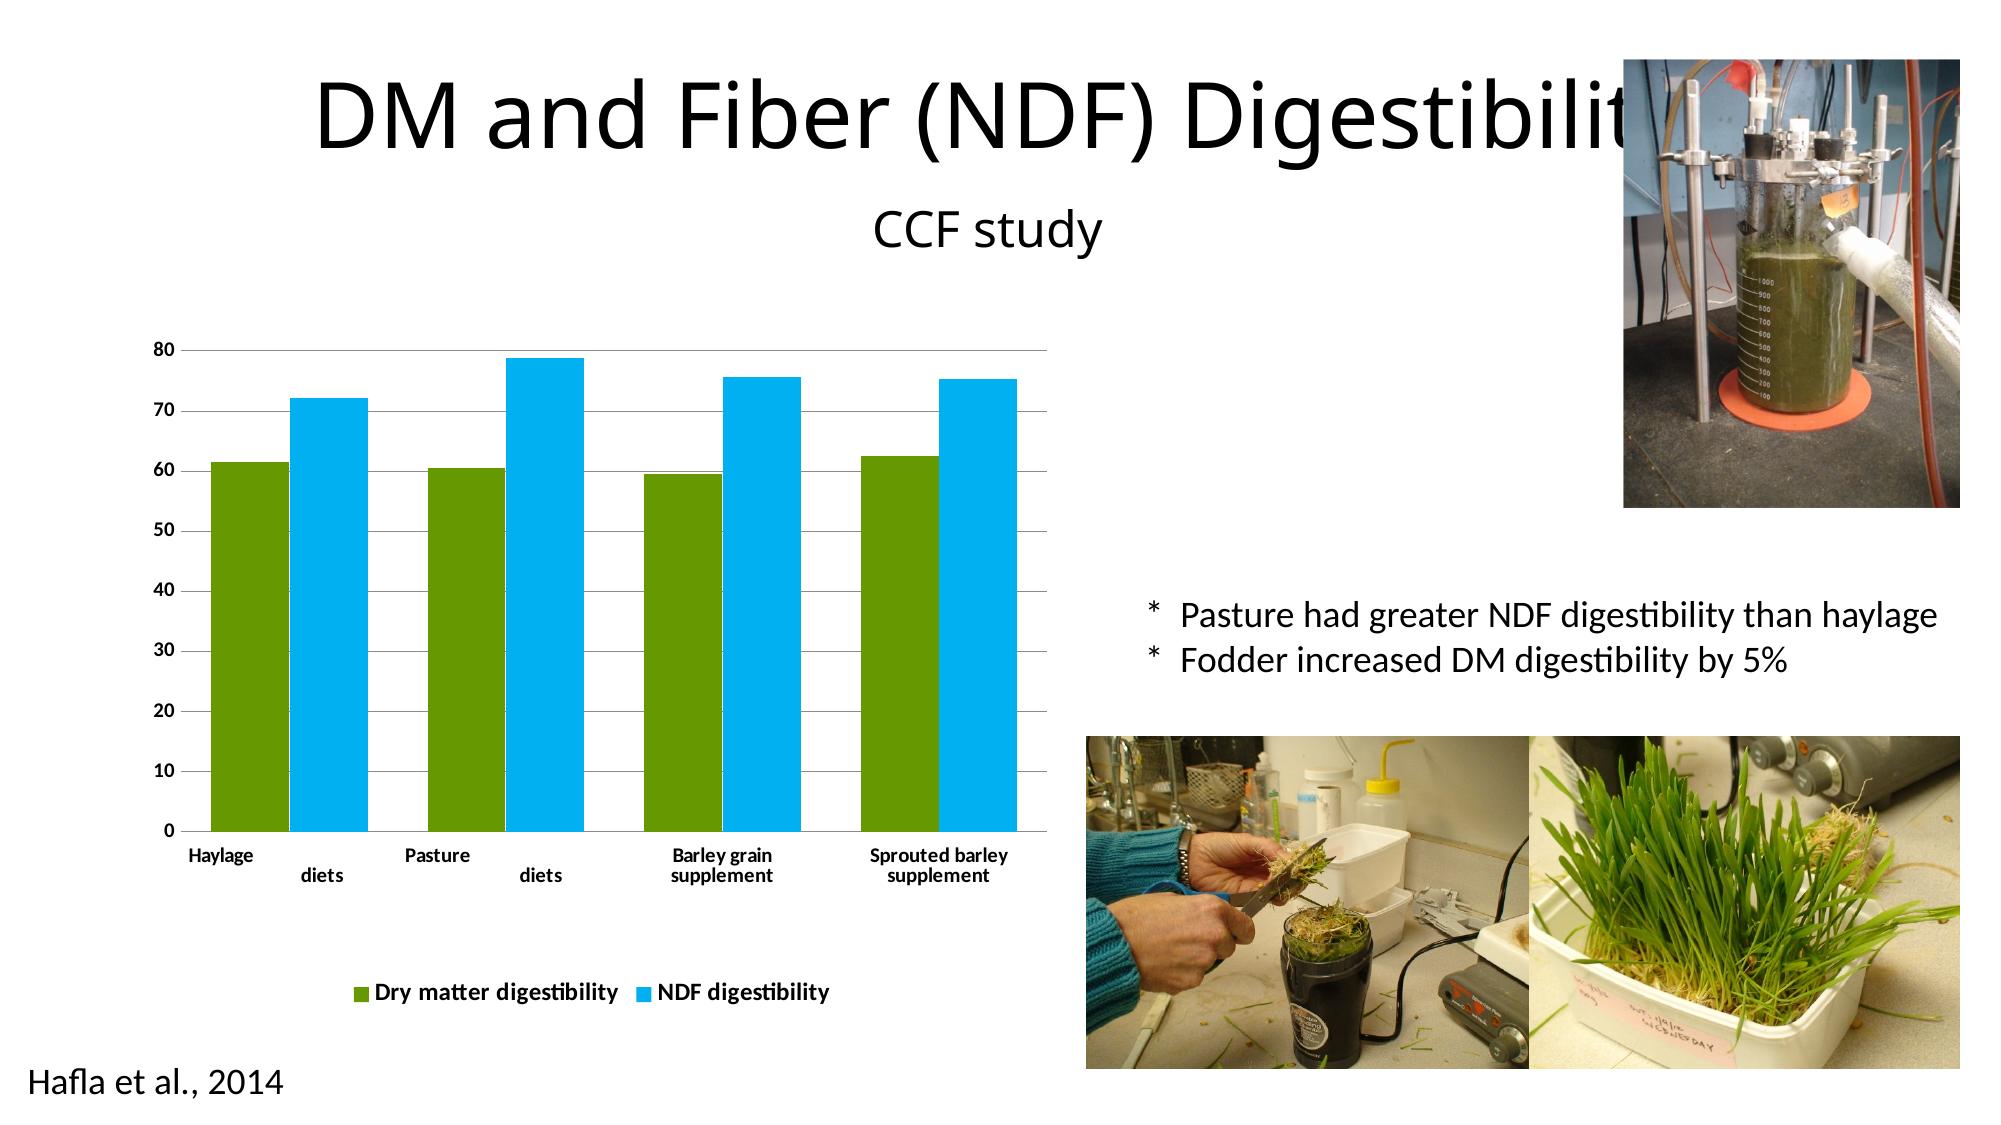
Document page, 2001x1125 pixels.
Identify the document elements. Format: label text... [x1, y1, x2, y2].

text_box Hafla et al., 2014 [12, 1049, 299, 1110]
picture [1086, 736, 1960, 1069]
chart [137, 299, 1048, 1014]
picture [1567, 60, 2000, 507]
text_box * Pasture had greater NDF digestibility than haylage * Fodder increased DM digestibility by 5% [1062, 582, 1954, 688]
title DM and Fiber (NDF) Digestibility CCF study [137, 59, 1623, 278]
